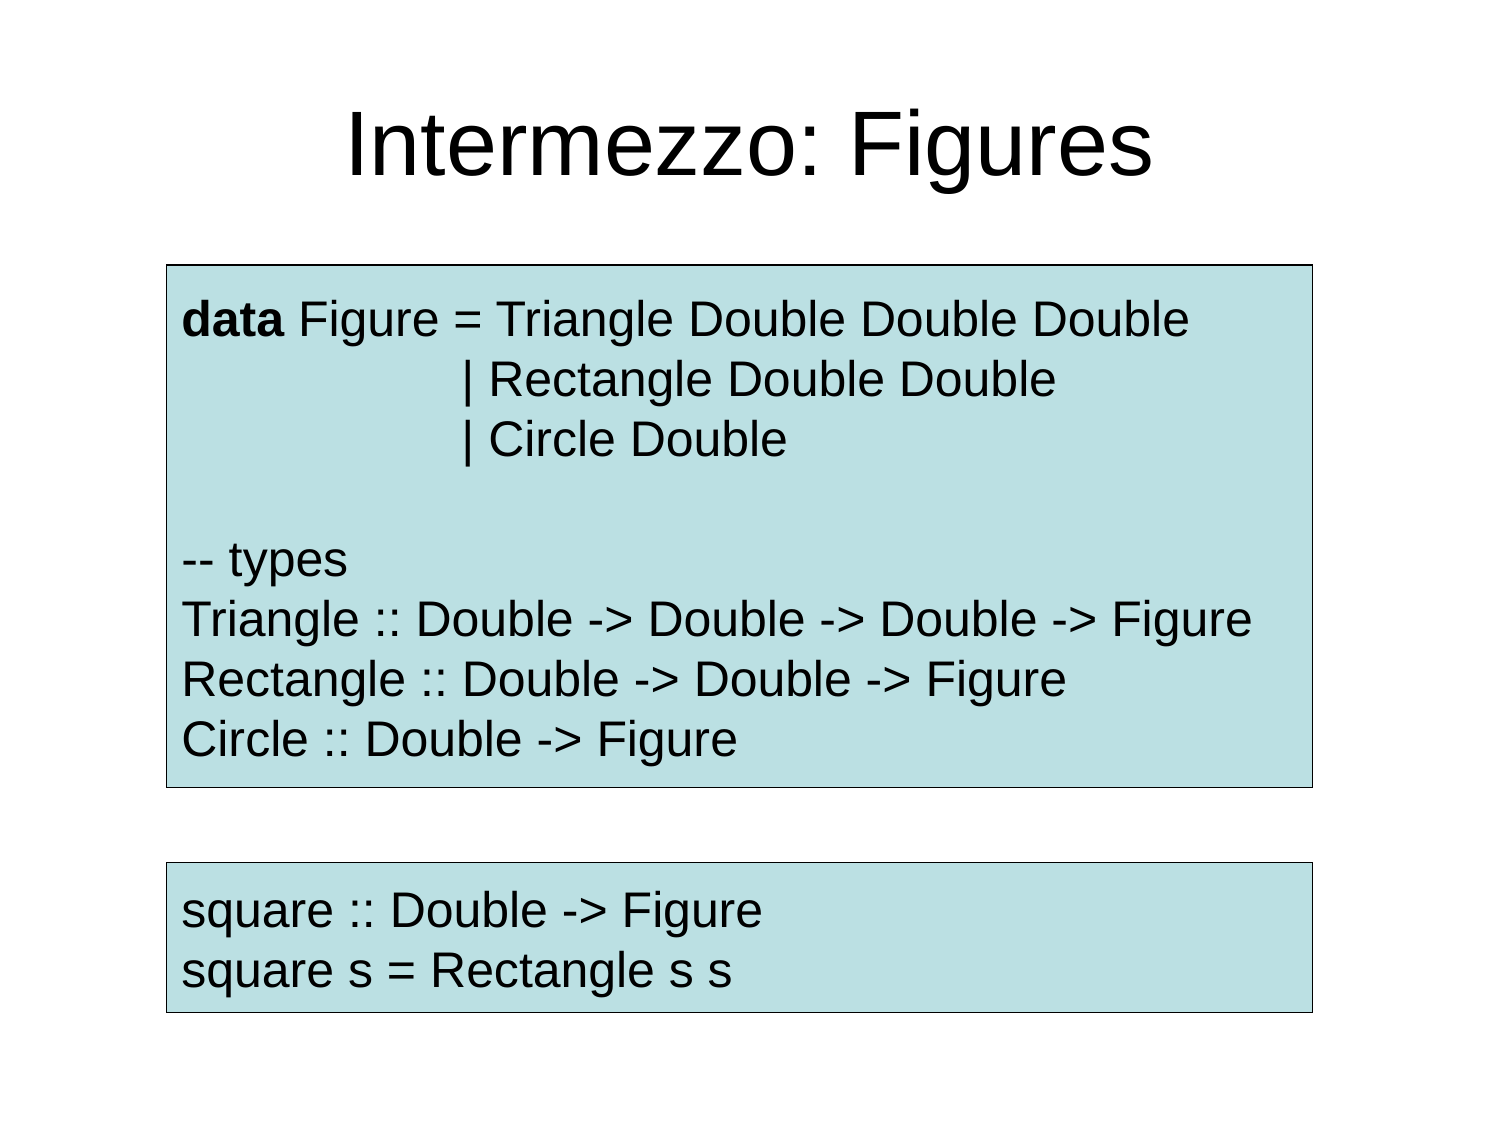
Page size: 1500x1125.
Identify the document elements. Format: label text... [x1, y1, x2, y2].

text_box square :: Double -> Figure square s = Rectangle s s [166, 862, 1313, 1013]
title Intermezzo: Figures [75, 37, 1425, 241]
text_box data Figure = Triangle Double Double Double | Rectangle Double Double | Circle Double -- types Triangle :: Double -> Double -> Double -> Figure Rectangle :: Double -> Double -> Figure Circle :: Double -> Figure [166, 265, 1313, 788]
